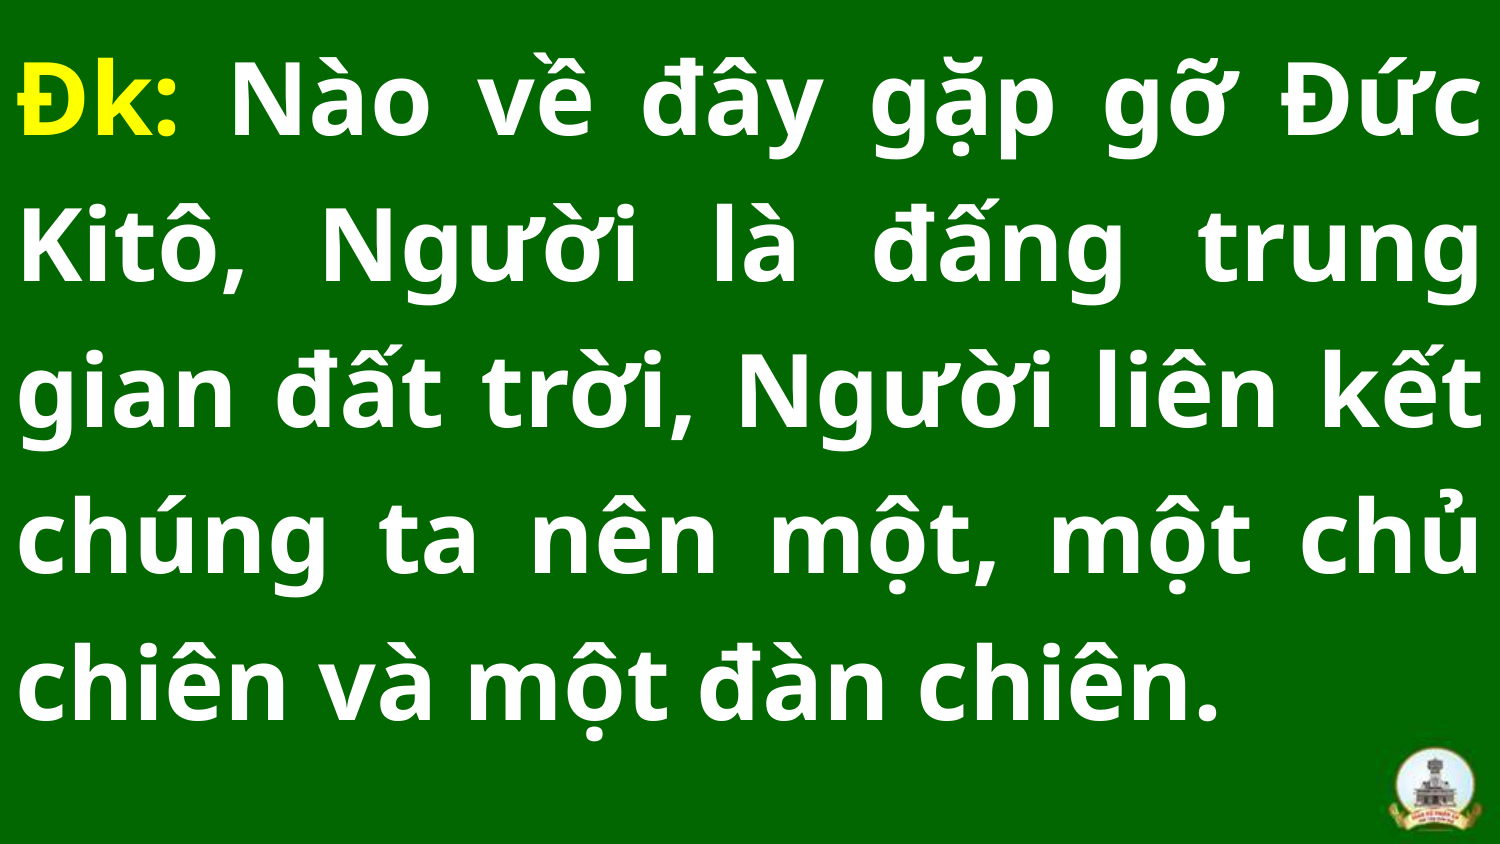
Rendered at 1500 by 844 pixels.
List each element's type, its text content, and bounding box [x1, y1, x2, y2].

list Đk: Nào về đây gặp gỡ Đức Kitô, Người là đấng trung gian đất trời, Người liên kết chúng ta nên một, một chủ chiên và một đàn chiên. [0, 1, 1500, 844]
